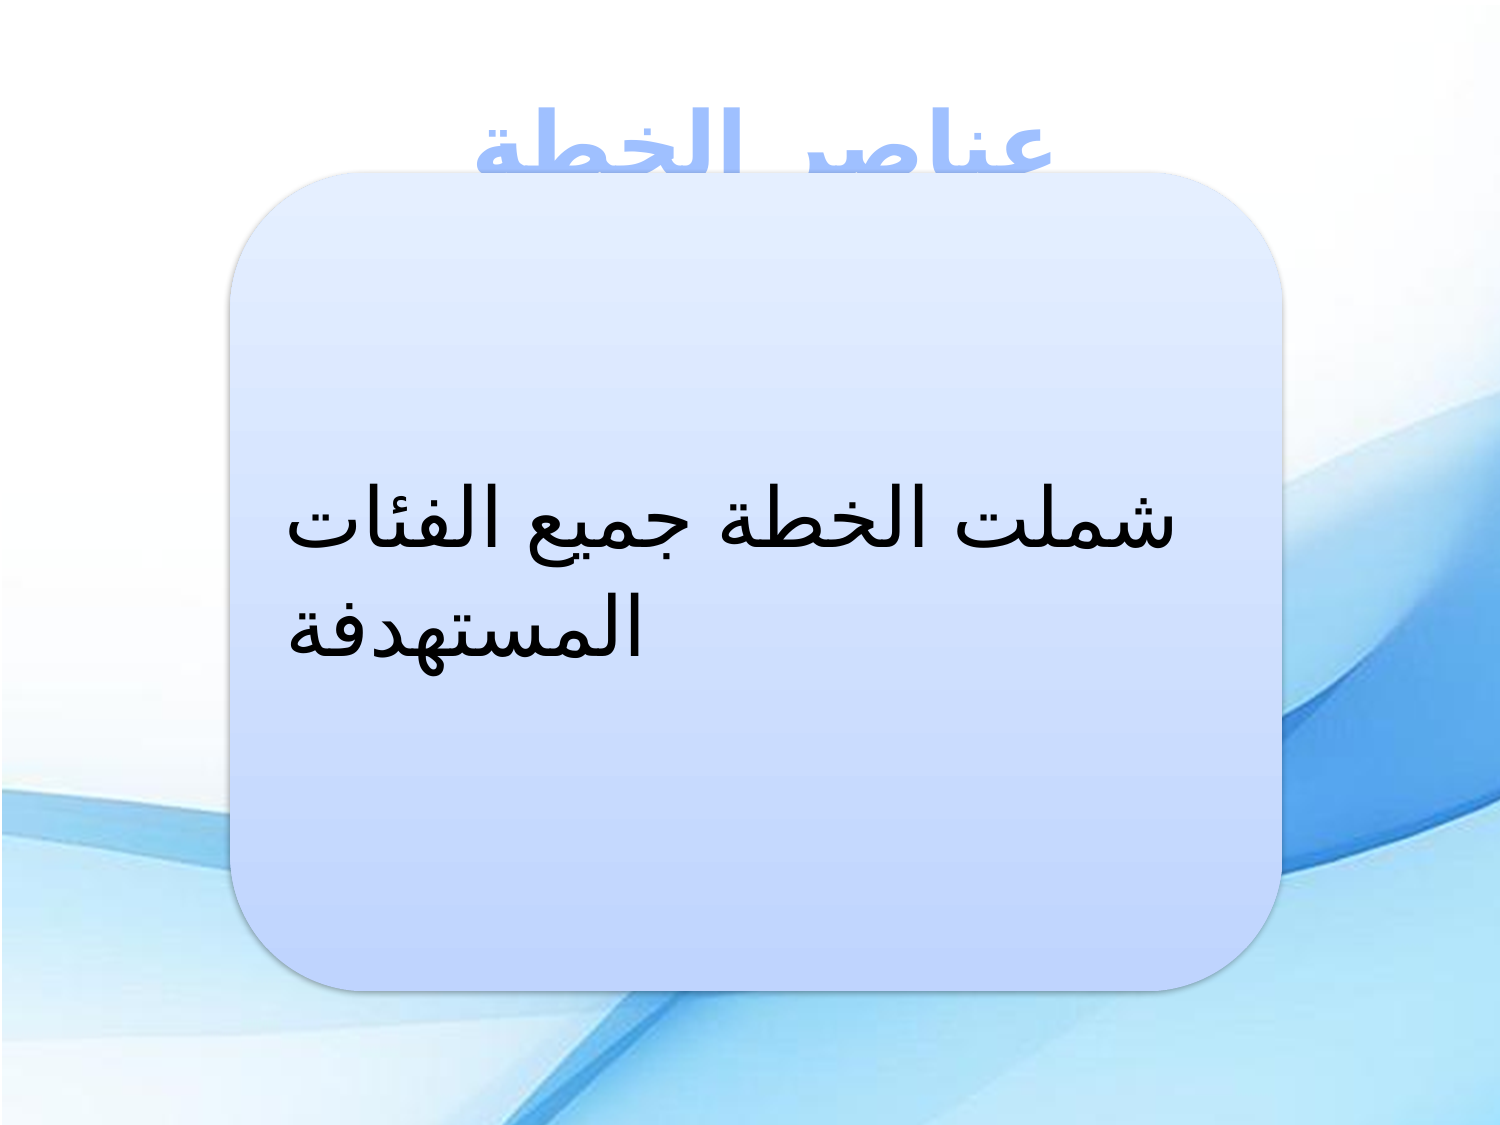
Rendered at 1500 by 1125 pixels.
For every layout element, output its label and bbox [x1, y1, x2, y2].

picture [2, 5, 1500, 1125]
text_box [229, 172, 1283, 992]
